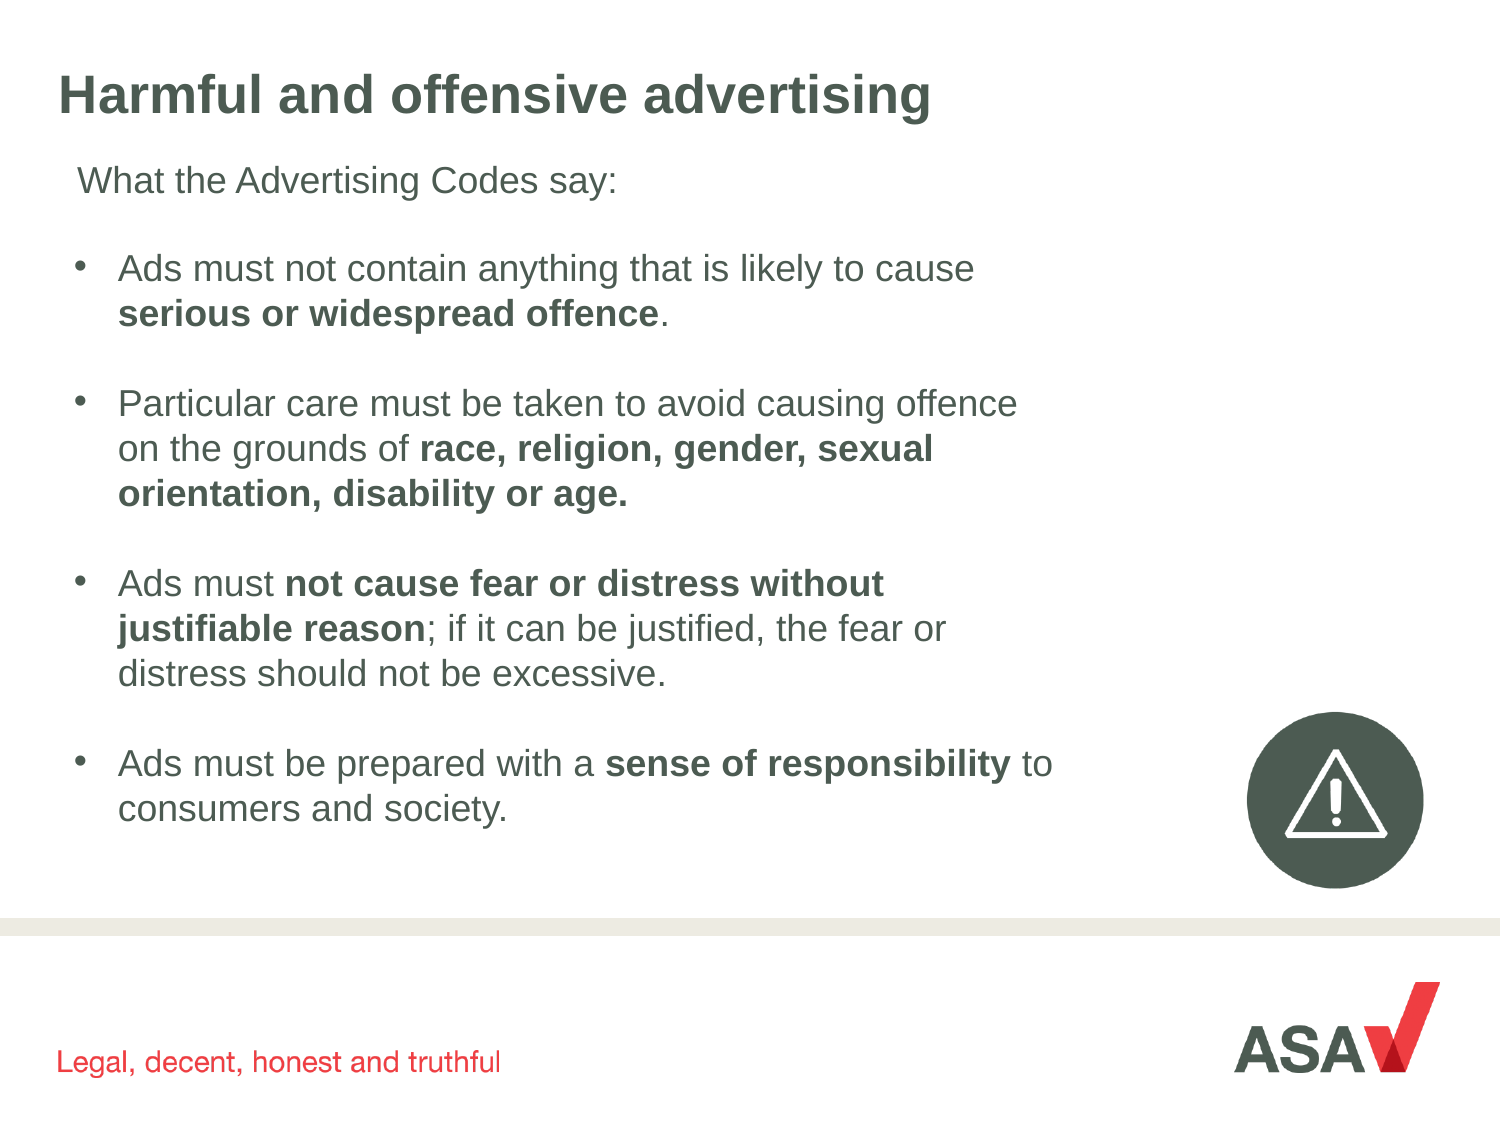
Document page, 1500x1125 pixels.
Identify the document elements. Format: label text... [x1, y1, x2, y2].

picture [1234, 982, 1440, 1073]
picture [58, 1050, 499, 1078]
text_box Ads must not contain anything that is likely to cause serious or widespread offence. Particular care must be taken to avoid causing offence on the grounds of race, religion, gender, sexual orientation, disability or age. Ads must not cause fear or distress without justifiable reason; if it can be justified, the fear or distress should not be excessive. Ads must be prepared with a sense of responsibility to consumers and society. [59, 236, 1081, 881]
title Harmful and offensive advertising [58, 59, 1164, 221]
text_box What the Advertising Codes say: [62, 148, 634, 209]
picture [1245, 711, 1424, 889]
